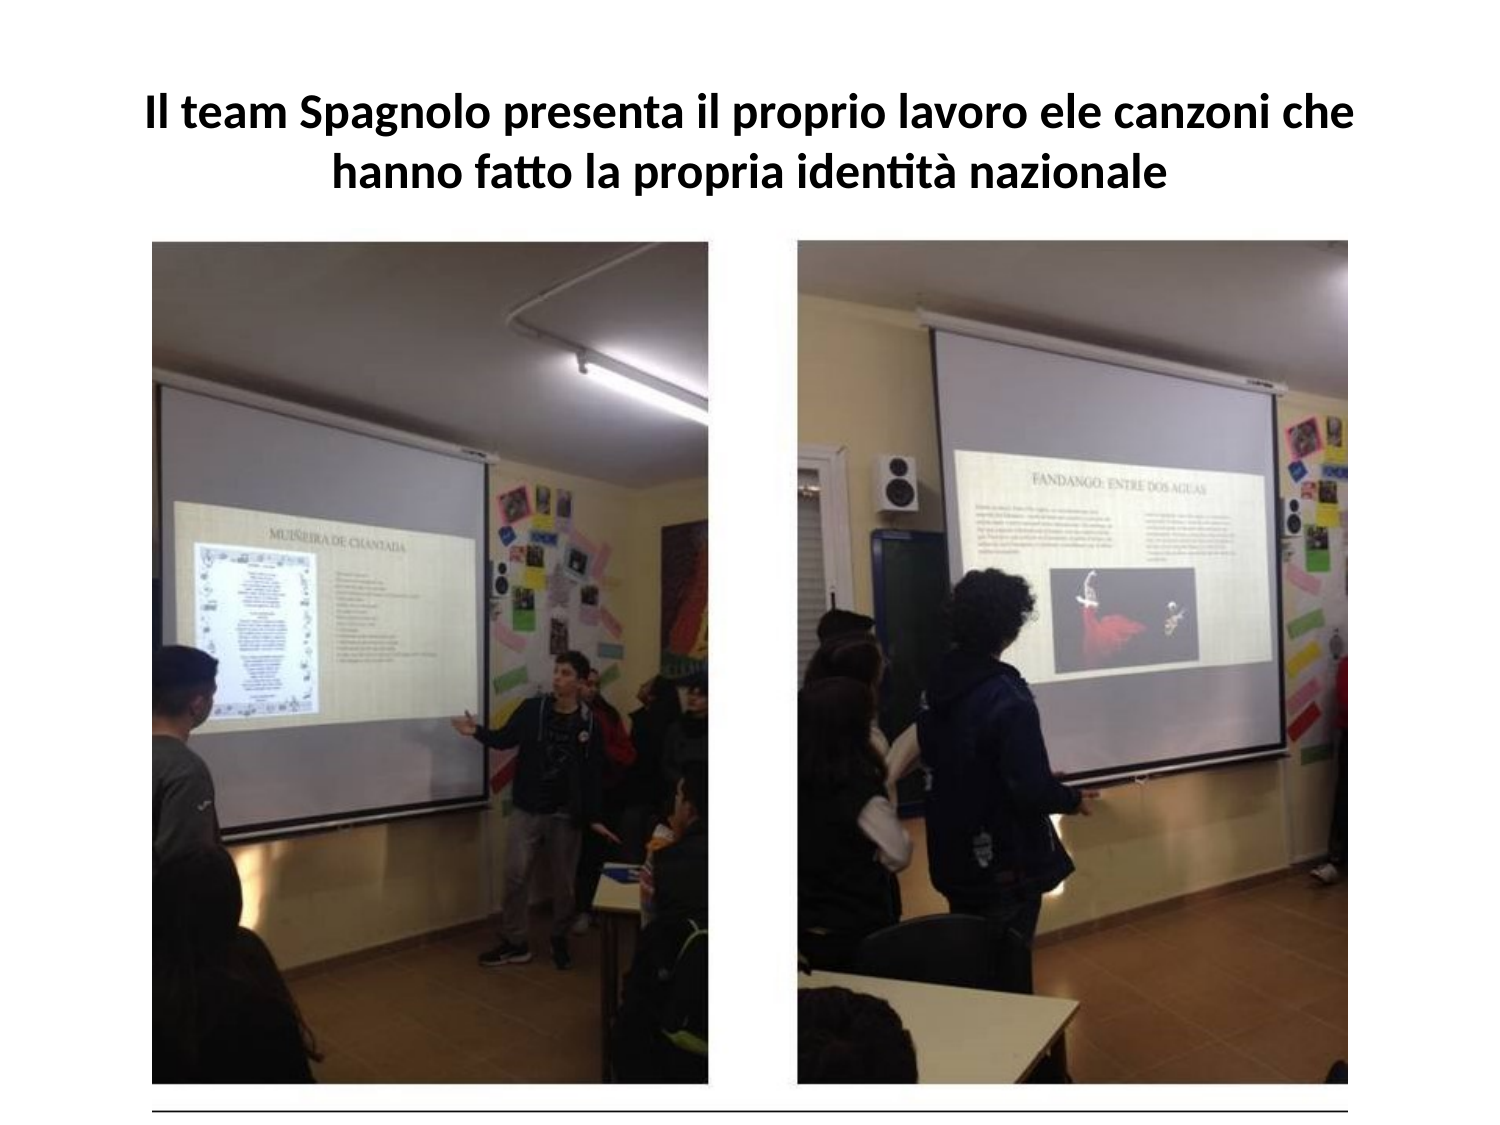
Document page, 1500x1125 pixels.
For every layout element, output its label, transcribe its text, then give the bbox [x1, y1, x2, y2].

picture [152, 227, 1348, 1125]
title Il team Spagnolo presenta il proprio lavoro ele canzoni che hanno fatto la propria identità nazionale [75, 45, 1425, 233]
